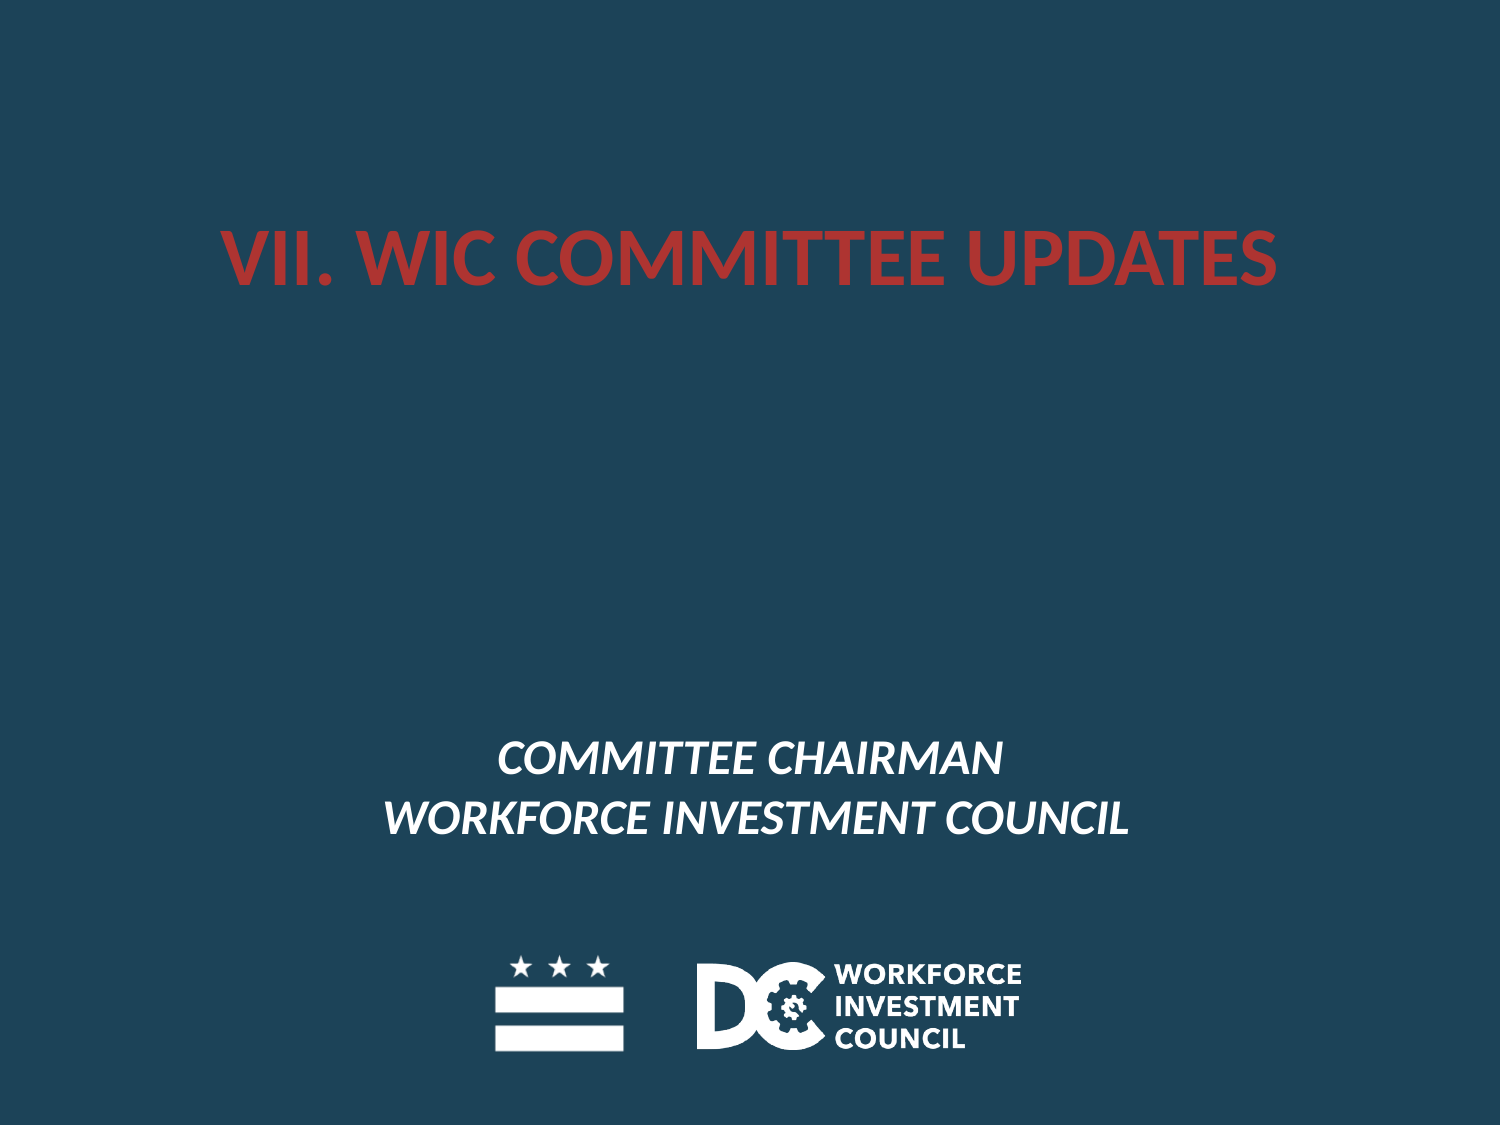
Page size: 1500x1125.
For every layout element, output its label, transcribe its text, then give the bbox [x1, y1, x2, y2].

text_box VII. WIC COMMITTEE UPDATES [0, 194, 1500, 310]
text_box COMMITTEE CHAIRMAN WORKFORCE INVESTMENT COUNCIL [54, 717, 1458, 852]
picture [697, 962, 1021, 1050]
